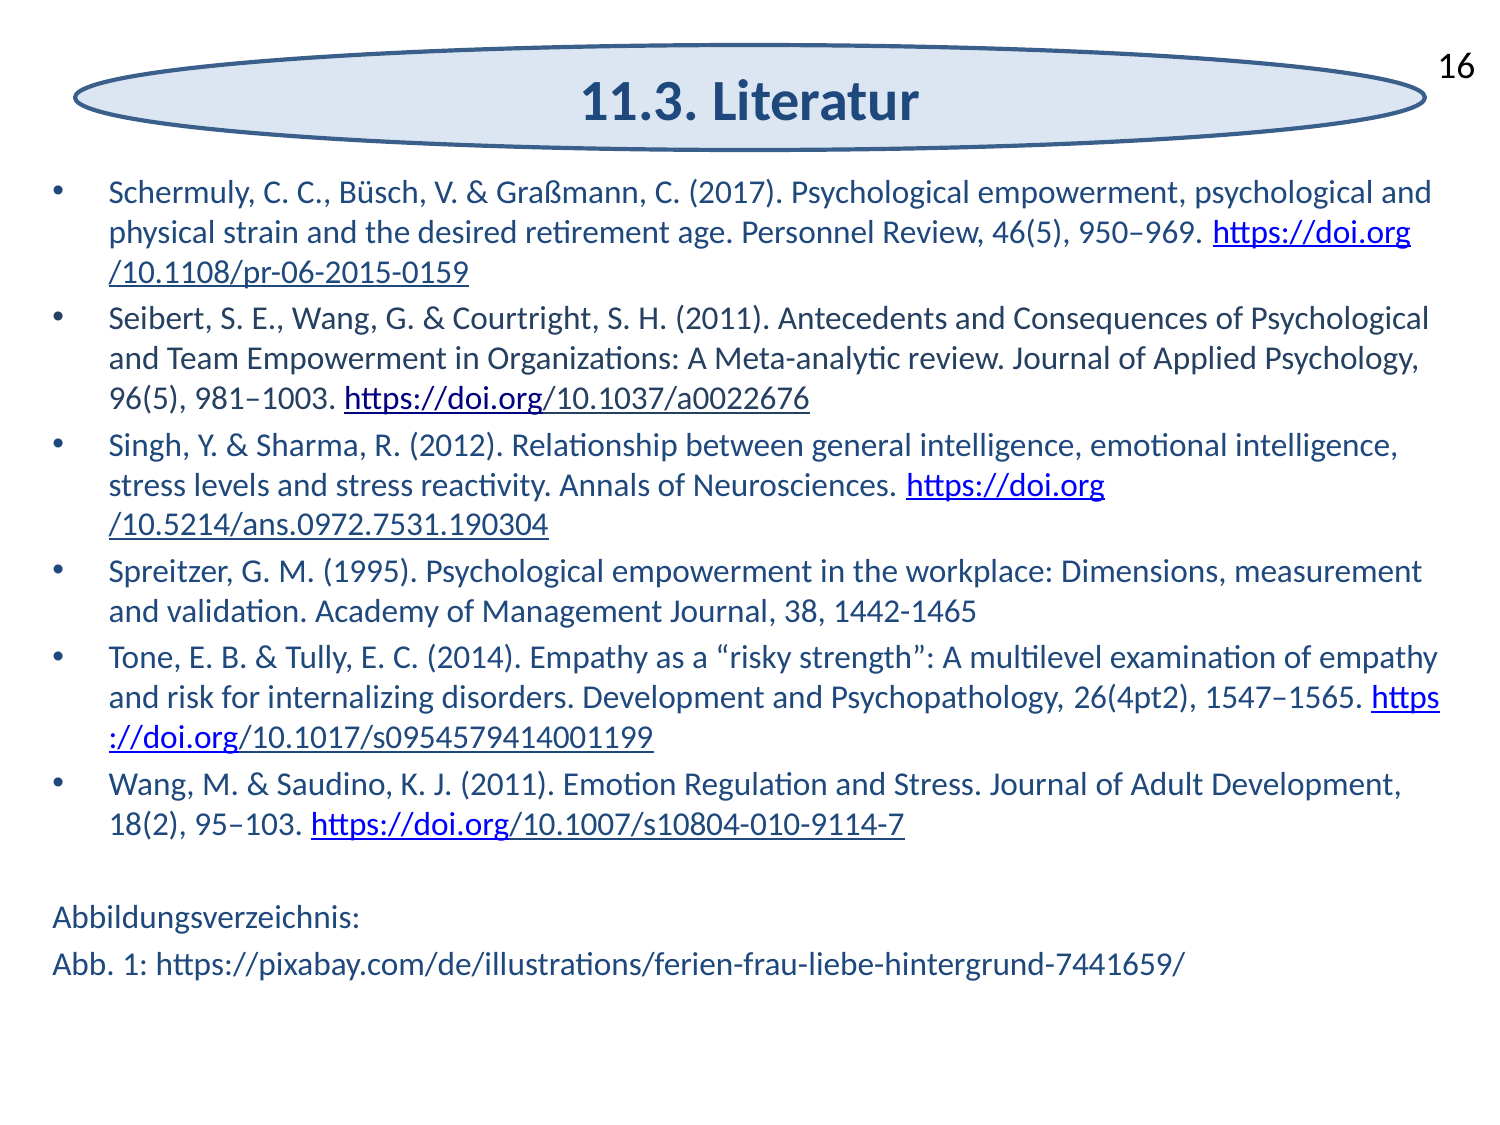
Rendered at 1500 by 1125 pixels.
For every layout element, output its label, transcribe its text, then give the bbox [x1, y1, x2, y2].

text_box Schermuly, C. C., Büsch, V. & Graßmann, C. (2017). Psychological empowerment, psychological and physical strain and the desired retirement age. Personnel Review, 46(5), 950–969. https://doi.org/10.1108/pr-06-2015-0159 Seibert, S. E., Wang, G. & Courtright, S. H. (2011). Antecedents and Consequences of Psychological and Team Empowerment in Organizations: A Meta-analytic review. Journal of Applied Psychology, 96(5), 981–1003. https://doi.org/10.1037/a0022676 Singh, Y. & Sharma, R. (2012). Relationship between general intelligence, emotional intelligence, stress levels and stress reactivity. Annals of Neurosciences. https://doi.org/10.5214/ans.0972.7531.190304 Spreitzer, G. M. (1995). Psychological empowerment in the workplace: Dimensions, measurement and validation. Academy of Management Journal, 38, 1442-1465 Tone, E. B. & Tully, E. C. (2014). Empathy as a “risky strength”: A multilevel examination of empathy and risk for internalizing disorders. Development and Psychopathology, 26(4pt2), 1547–1565. https://doi.org/10.1017/s0954579414001199 Wang, M. & Saudino, K. J. (2011). Emotion Regulation and Stress. Journal of Adult Development, 18(2), 95–103. https://doi.org/10.1007/s10804-010-9114-7 Abbildungsverzeichnis: Abb. 1: https://pixabay.com/de/illustrations/ferien-frau-liebe-hintergrund-7441659/ [37, 162, 1475, 1100]
text_box 16 [1410, 24, 1500, 103]
text_box 11.3. Literatur [73, 42, 1425, 153]
